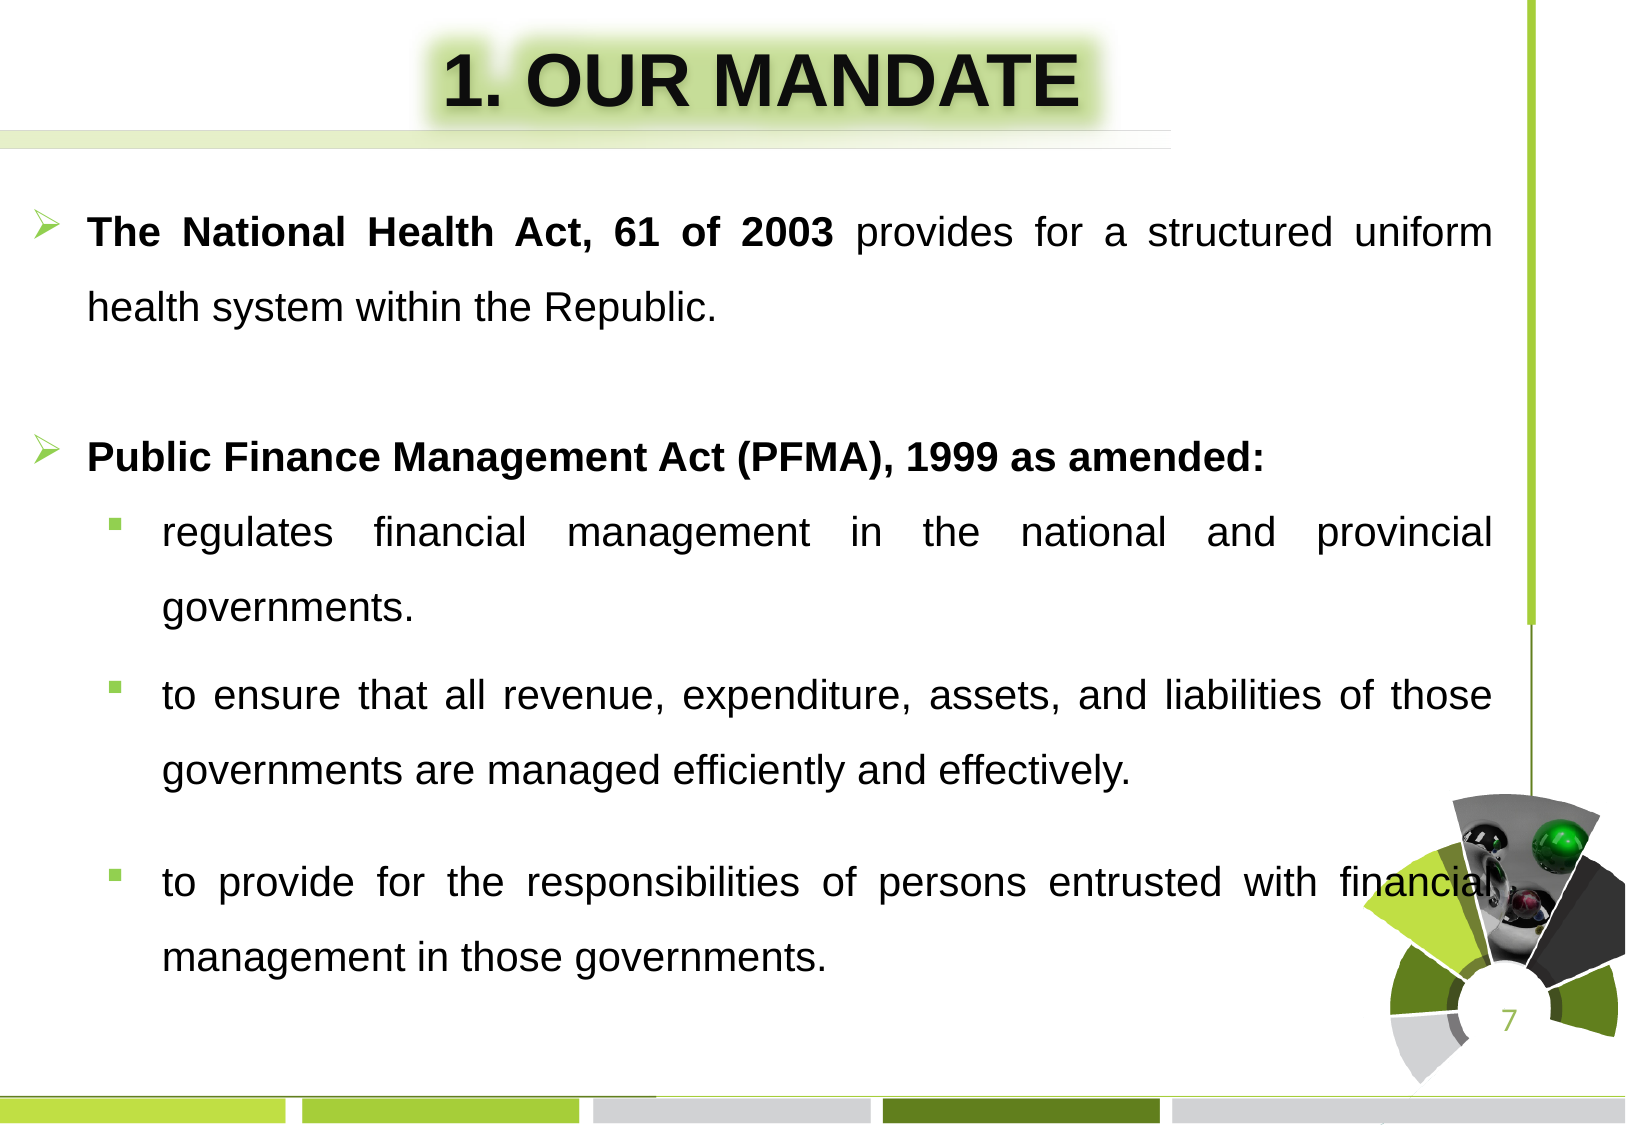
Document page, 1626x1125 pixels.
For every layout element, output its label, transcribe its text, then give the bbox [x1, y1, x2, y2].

picture [0, 0, 1626, 1125]
slide_number 7 [1509, 987, 1526, 1048]
text_box The National Health Act, 61 of 2003 provides for a structured uniform health system within the Republic. Public Finance Management Act (PFMA), 1999 as amended: regulates financial management in the national and provincial governments. to ensure that all revenue, expenditure, assets, and liabilities of those governments are managed efficiently and effectively. to provide for the responsibilities of persons entrusted with financial management in those governments. [15, 172, 1509, 1125]
picture [0, 129, 1173, 150]
text_box 1. OUR MANDATE [0, 24, 1526, 130]
